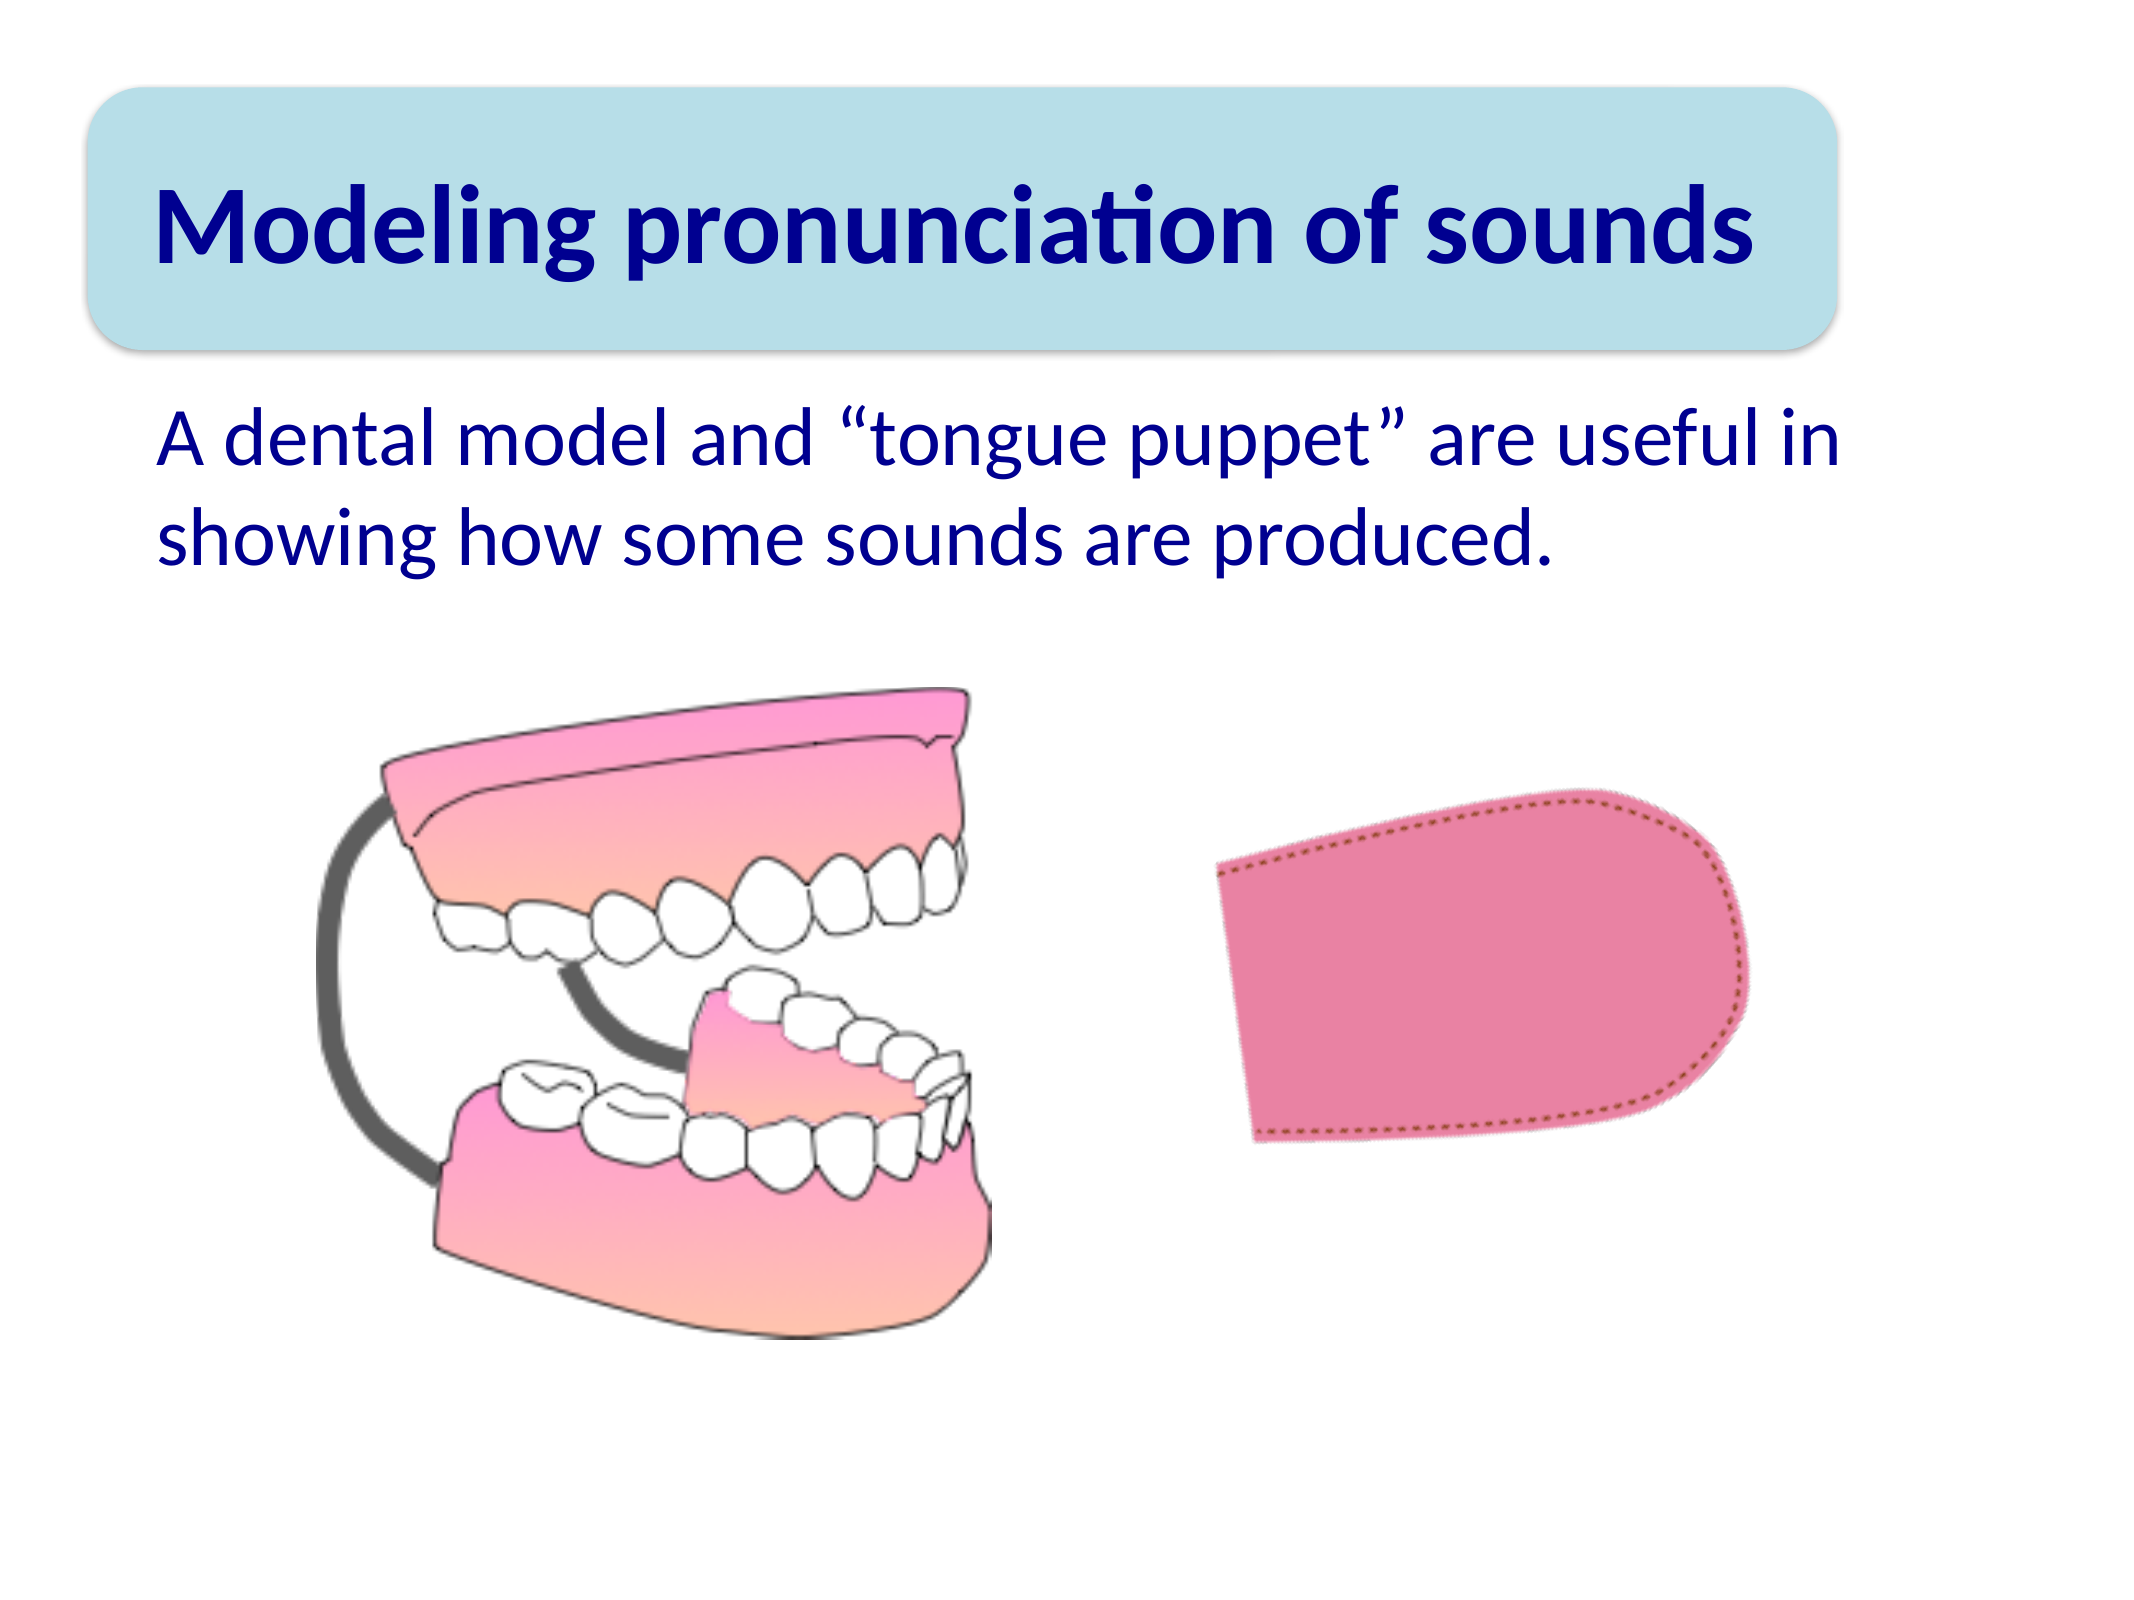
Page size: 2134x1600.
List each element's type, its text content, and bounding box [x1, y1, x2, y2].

text_box Modeling pronunciation of sounds [86, 86, 1838, 351]
picture [316, 687, 992, 1341]
text_box A dental model and “tongue puppet” are useful in showing how some sounds are produced. [135, 371, 2030, 943]
picture [1197, 694, 1723, 1241]
